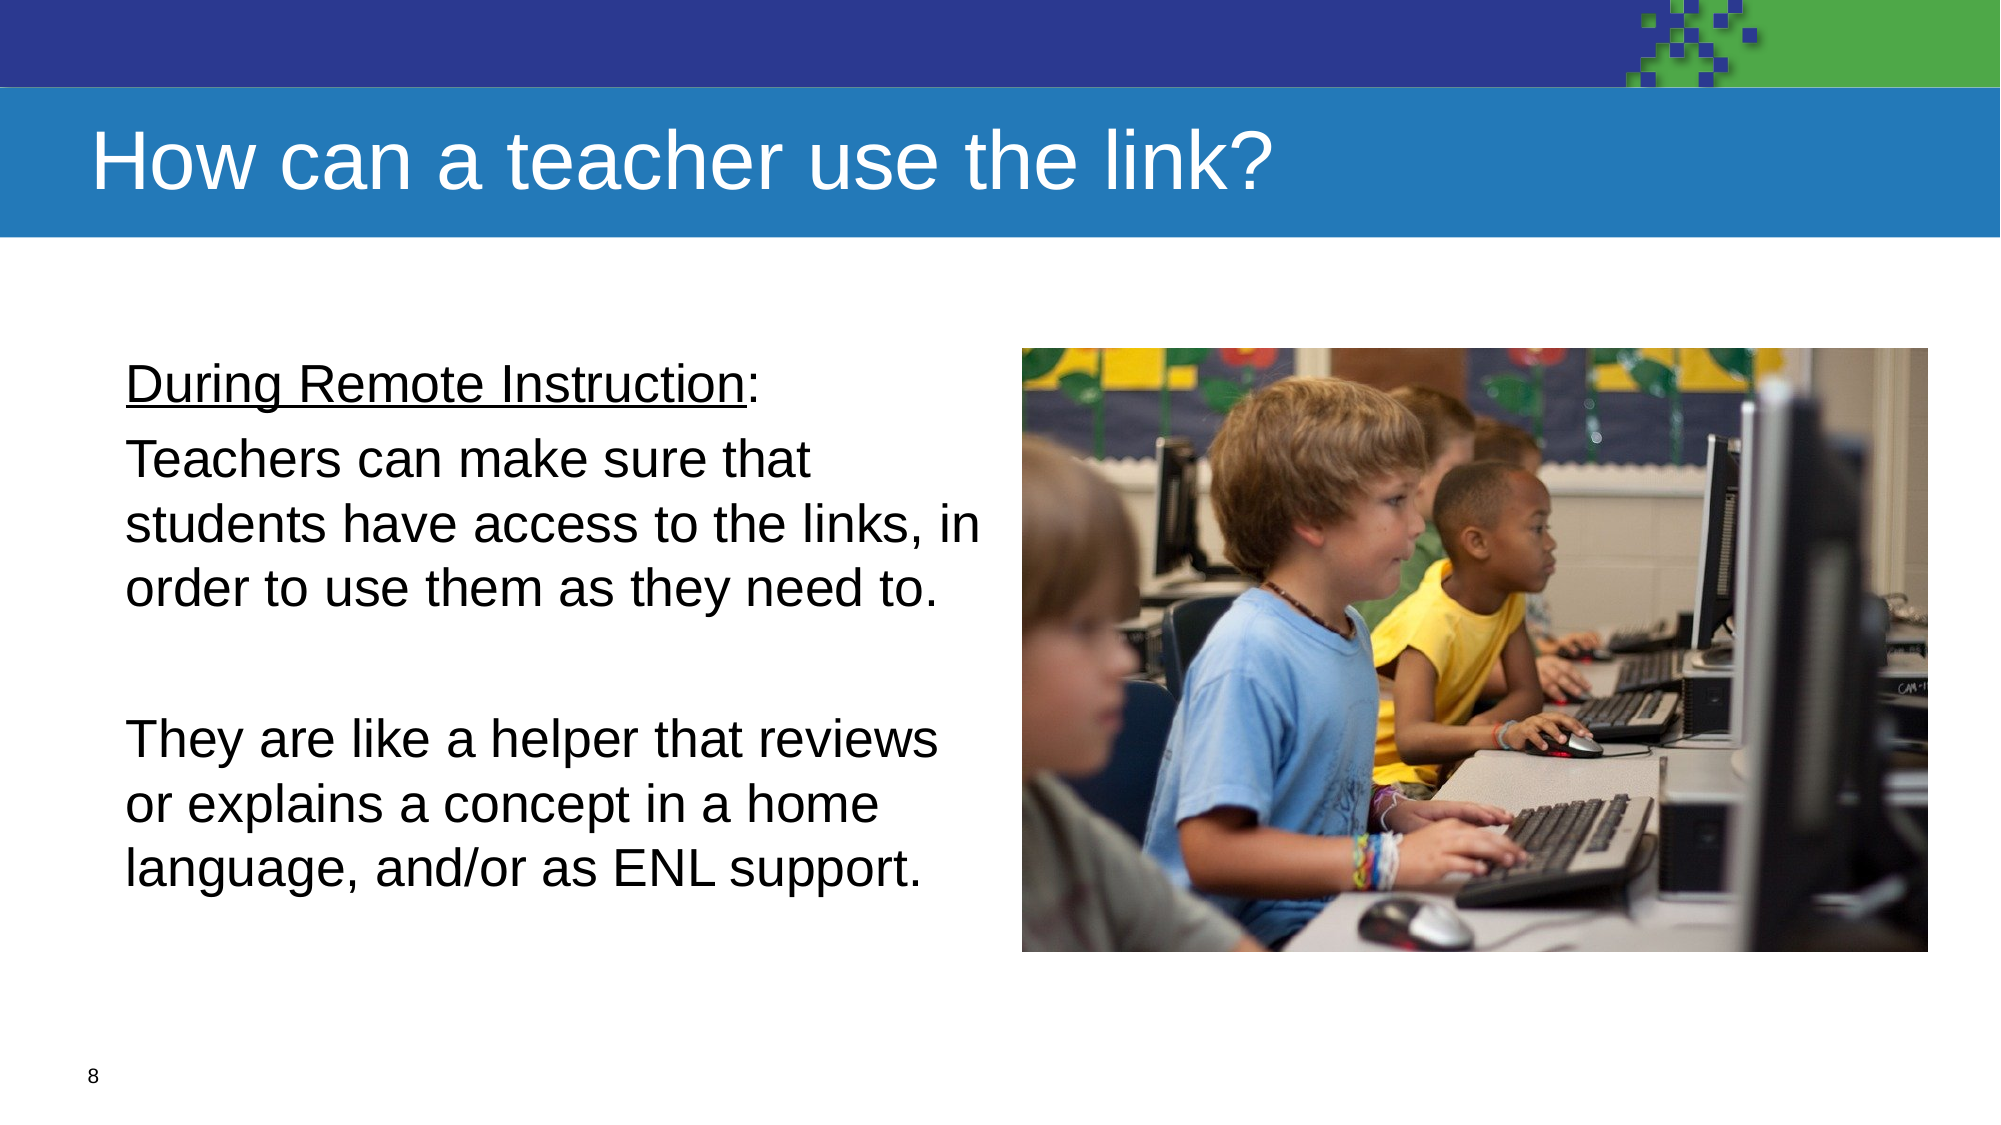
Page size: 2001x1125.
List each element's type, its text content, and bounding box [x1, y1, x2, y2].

list During Remote Instruction: Teachers can make sure that students have access to the links, in order to use them as they need to. They are like a helper that reviews or explains a concept in a home language, and/or as ENL support. [106, 348, 982, 952]
title How can a teacher use the link? [0, 87, 2000, 238]
picture [1022, 348, 1928, 952]
slide_number 8 [87, 1062, 150, 1100]
picture [0, 0, 1757, 87]
